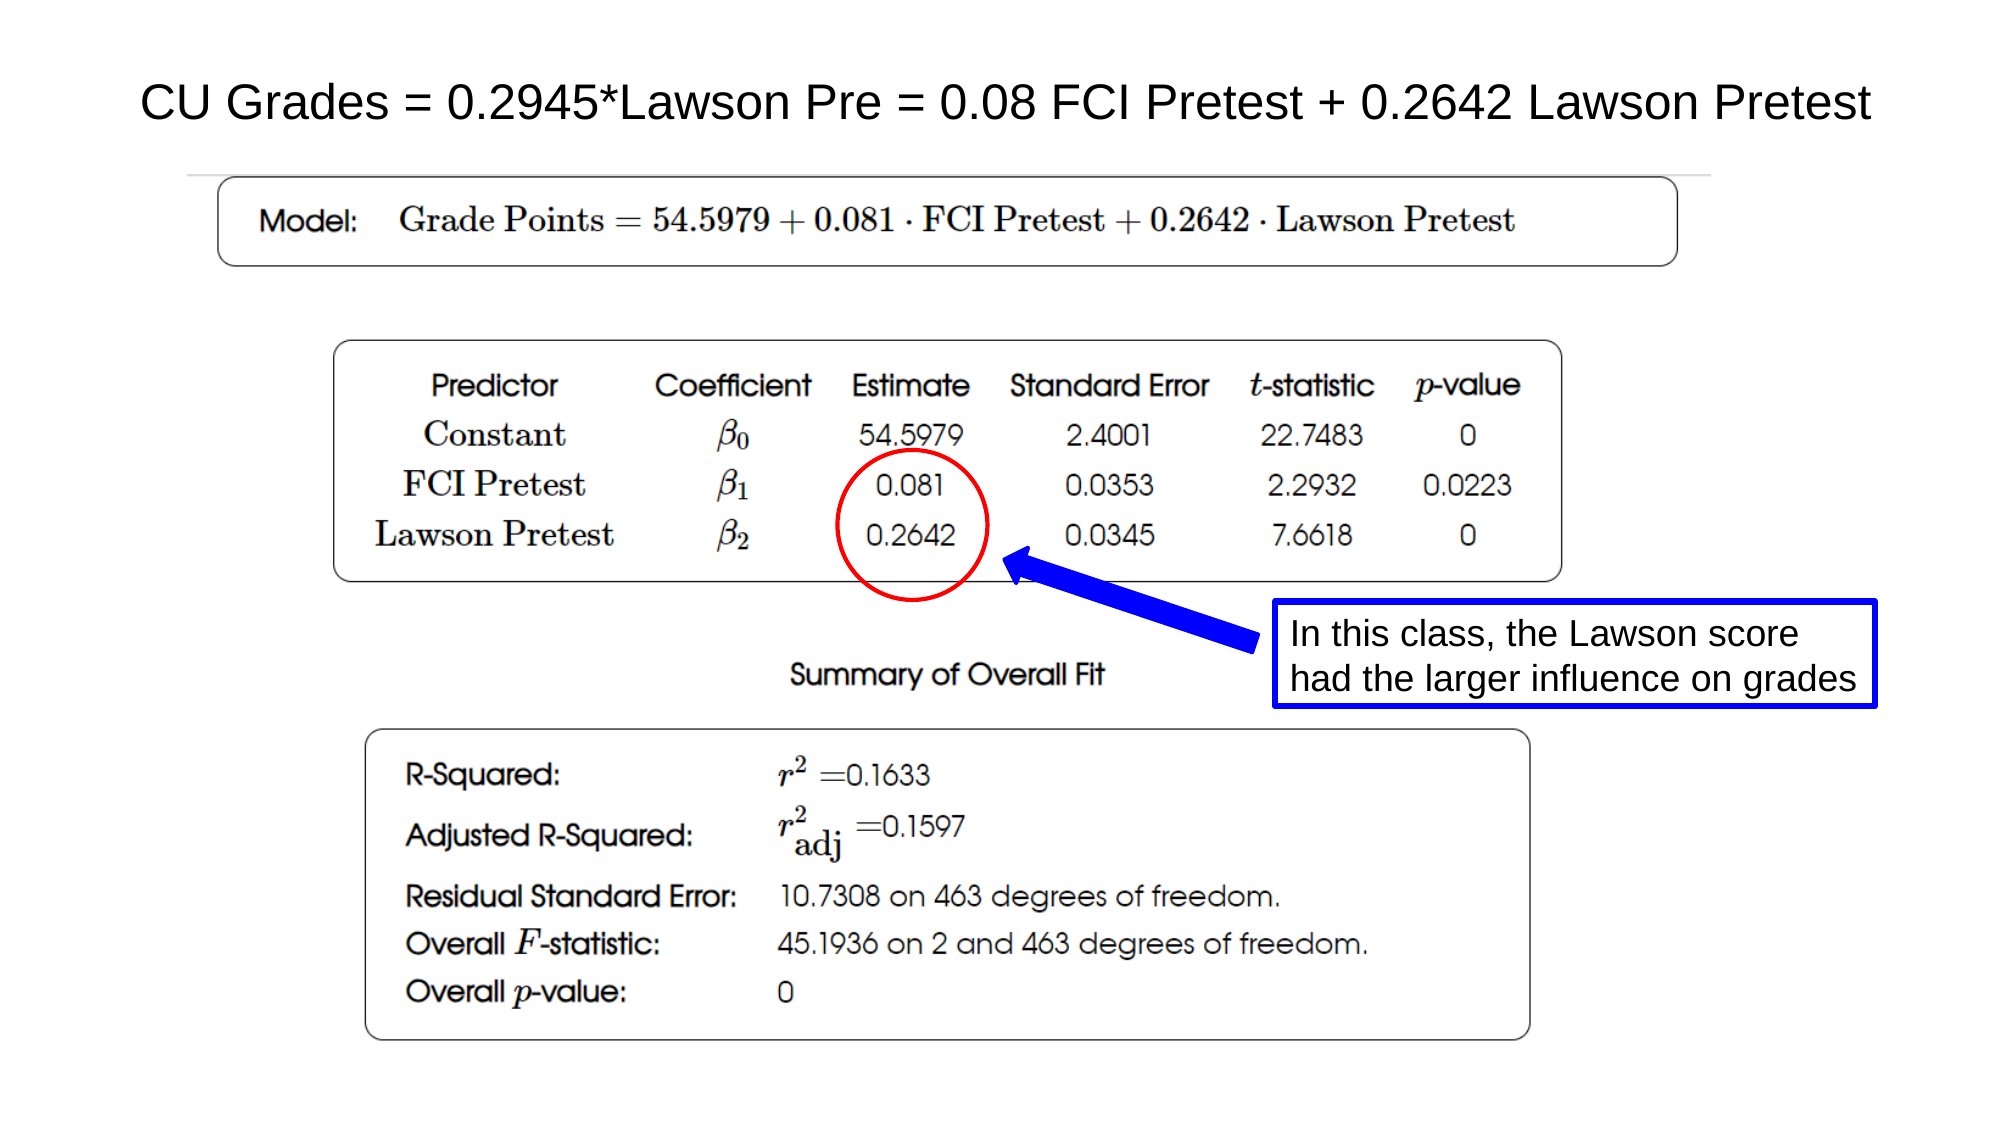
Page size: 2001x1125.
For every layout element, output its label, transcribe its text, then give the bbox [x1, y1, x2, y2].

text_box In this class, the Lawson score had the larger influence on grades [1714, 601, 1875, 707]
text_box CU Grades = 0.2945*Lawson Pre = 0.08 FCI Pretest + 0.2642 Lawson Pretest [125, 62, 1900, 138]
picture [187, 174, 1711, 1093]
